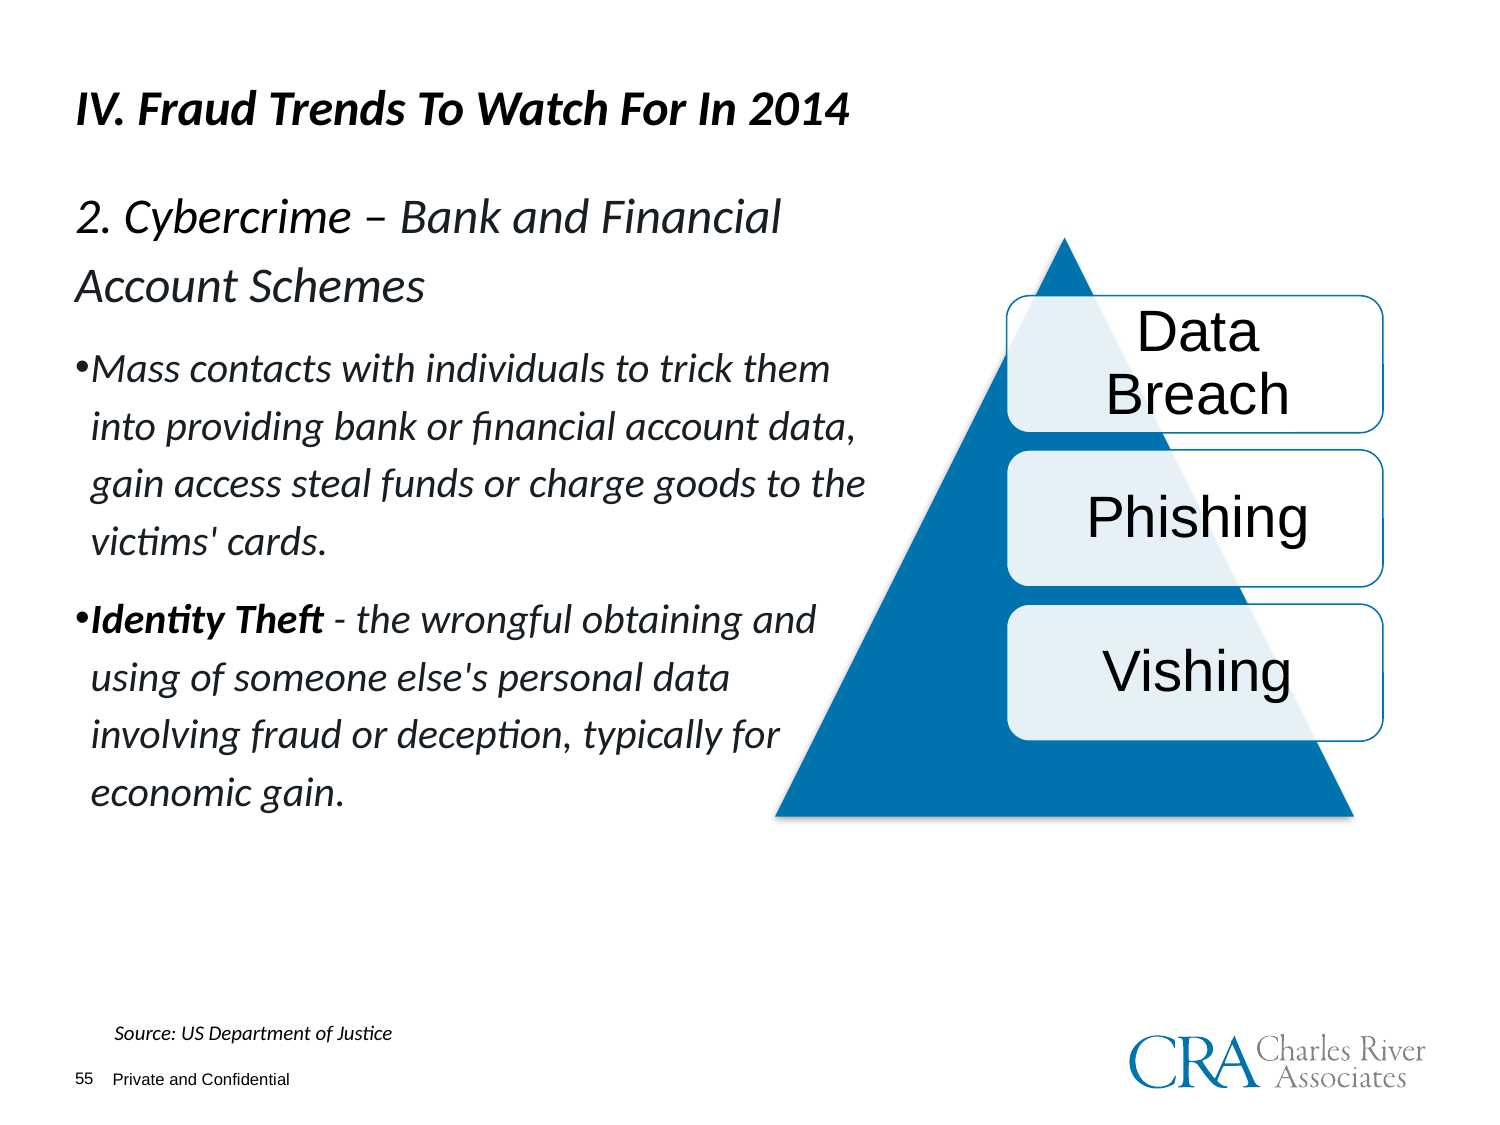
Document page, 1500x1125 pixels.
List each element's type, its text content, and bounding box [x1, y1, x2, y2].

title IV. Fraud Trends To Watch For In 2014 [74, 74, 1426, 188]
text_box Source: US Department of Justice [99, 1012, 1063, 1053]
slide_number 55 [75, 1051, 122, 1088]
list 2. Cybercrime – Bank and Financial Account Schemes Mass contacts with individuals to trick them into providing bank or financial account data, gain access steal funds or charge goods to the victims' cards. Identity Theft - the wrongful obtaining and using of someone else's personal data involving fraud or deception, typically for economic gain. [74, 174, 876, 963]
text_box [599, 237, 1500, 817]
